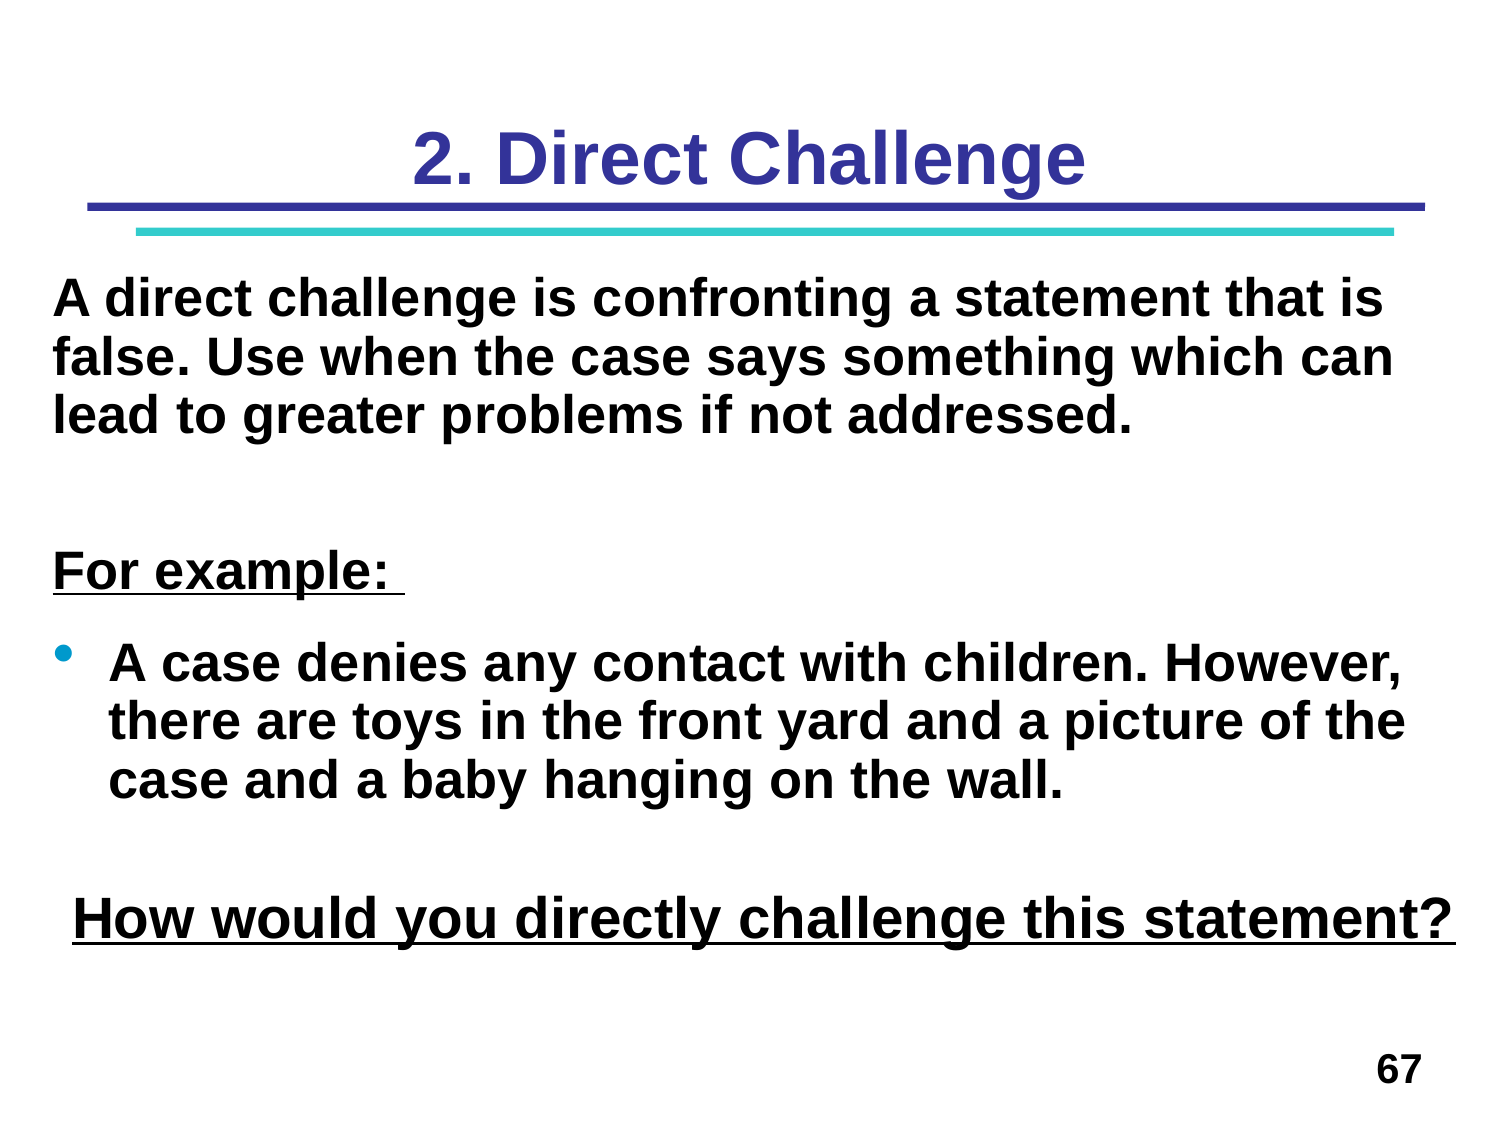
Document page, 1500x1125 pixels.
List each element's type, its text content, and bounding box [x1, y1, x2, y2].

text_box 67 [725, 1034, 1438, 1113]
list A direct challenge is confronting a statement that is false. Use when the case says something which can lead to greater problems if not addressed. For example: A case denies any contact with children. However, there are toys in the front yard and a picture of the case and a baby hanging on the wall. How would you directly challenge this statement? [37, 262, 1476, 1026]
title 2. Direct Challenge [74, 18, 1426, 207]
